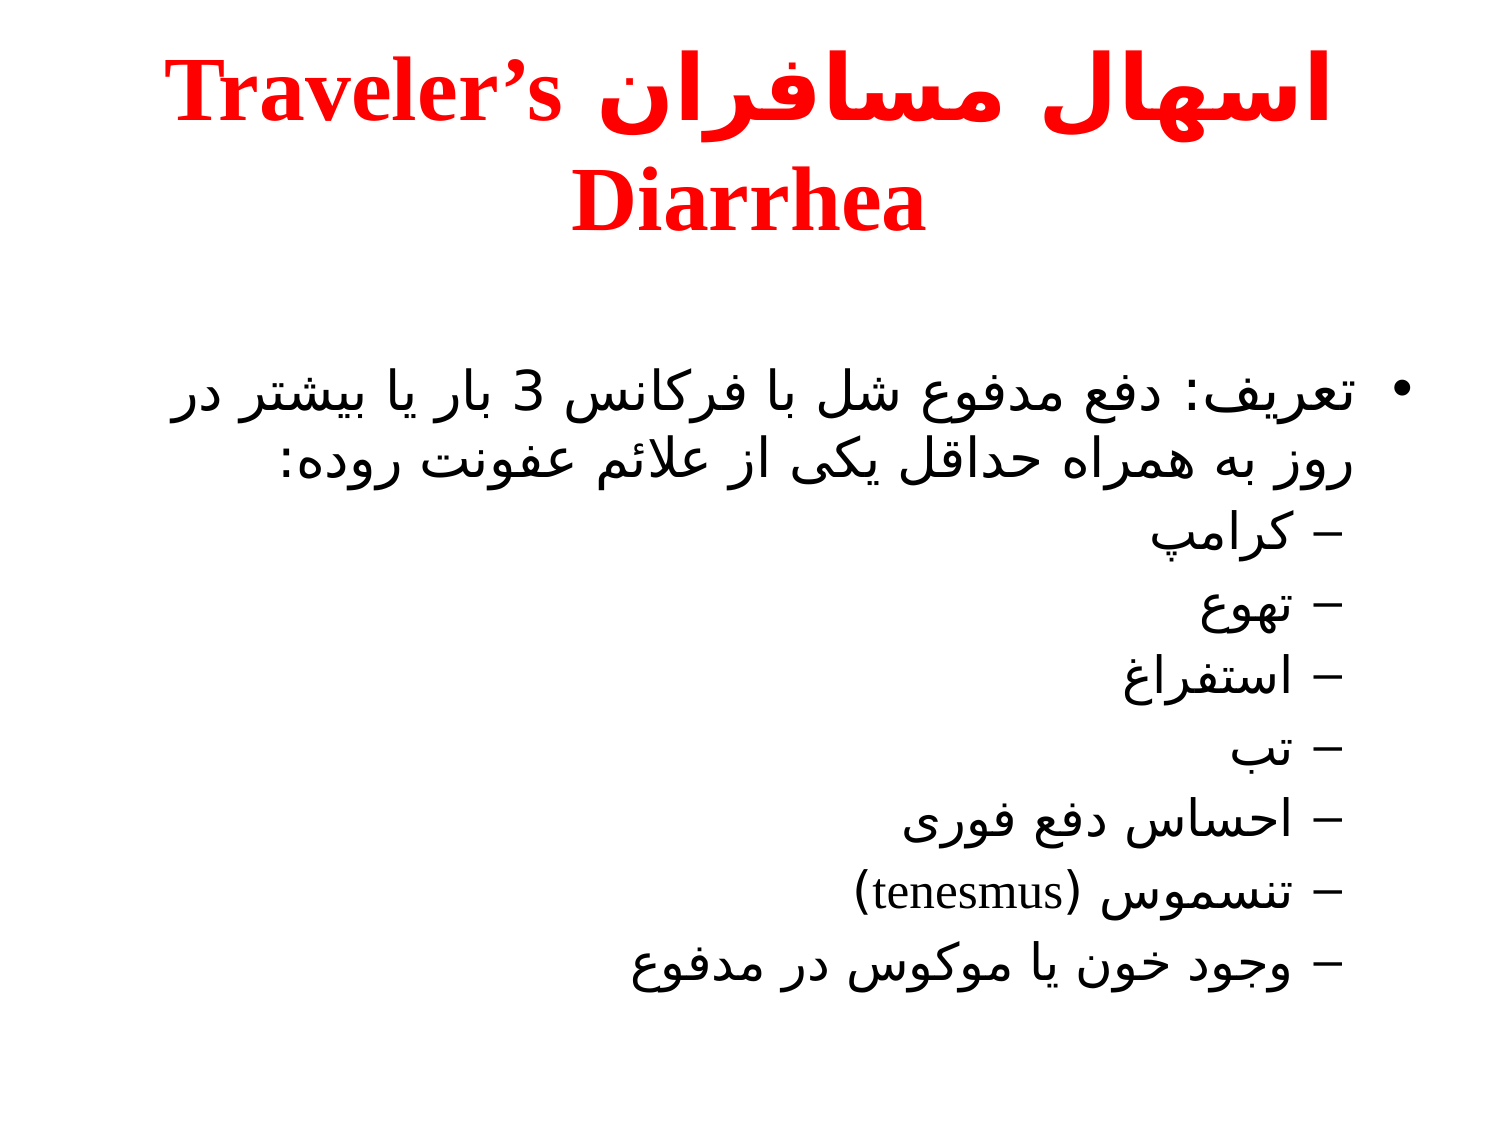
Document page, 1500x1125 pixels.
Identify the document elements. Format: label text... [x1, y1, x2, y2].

list تعریف: دفع مدفوع شل با فرکانس 3 بار یا بیشتر در روز به همراه حداقل یکی از علائم عفونت روده: کرامپ تهوع استفراغ تب احساس دفع فوری تنسموس (tenesmus) وجود خون یا موکوس در مدفوع [75, 262, 1425, 1005]
title اسهال مسافران Traveler’s Diarrhea [75, 45, 1425, 233]
